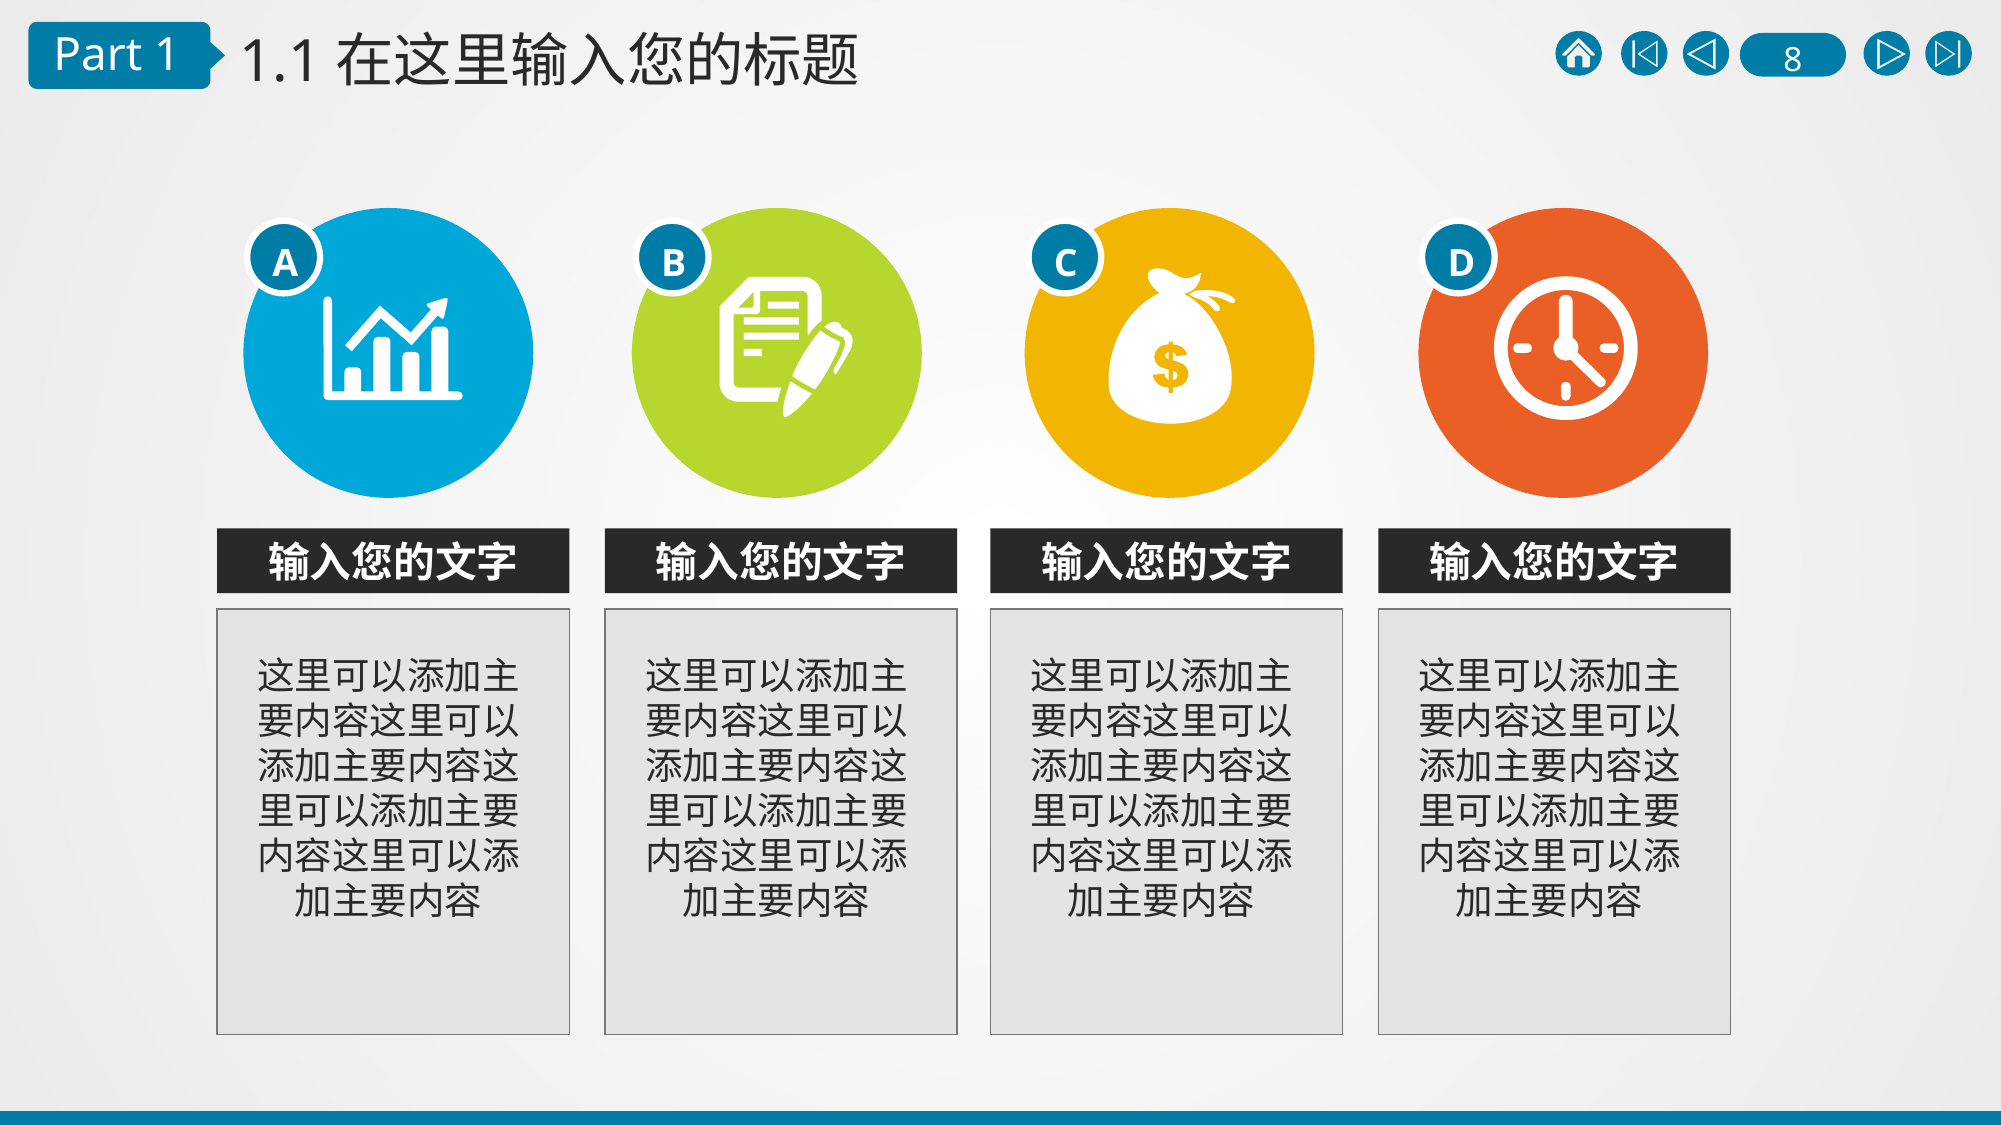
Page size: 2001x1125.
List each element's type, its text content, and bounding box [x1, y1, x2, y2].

text_box 这里可以添加主要内容这里可以添加主要内容这里可以添加主要内容这里可以添加主要内容 [1003, 644, 1320, 929]
text_box [243, 207, 534, 498]
text_box [323, 296, 463, 401]
text_box [631, 207, 922, 498]
text_box D [1422, 220, 1495, 294]
text_box 这里可以添加主要内容这里可以添加主要内容这里可以添加主要内容这里可以添加主要内容 [618, 644, 935, 929]
text_box C [1028, 220, 1102, 294]
text_box [1493, 276, 1638, 421]
text_box 这里可以添加主要内容这里可以添加主要内容这里可以添加主要内容这里可以添加主要内容 [230, 644, 547, 929]
text_box [1378, 608, 1731, 1035]
text_box 1.1在这里输入您的标题 [225, 15, 875, 101]
text_box Part 1 [38, 17, 196, 87]
text_box [1108, 268, 1236, 424]
text_box 输入您的文字 [990, 528, 1343, 594]
text_box A [247, 220, 321, 294]
picture [0, 0, 2001, 1110]
text_box [604, 608, 958, 1035]
text_box [782, 381, 812, 417]
text_box B [635, 220, 709, 294]
text_box [217, 608, 570, 1035]
text_box 这里可以添加主要内容这里可以添加主要内容这里可以添加主要内容这里可以添加主要内容 [1391, 644, 1708, 929]
text_box [824, 321, 853, 374]
text_box 输入您的文字 [604, 528, 958, 594]
text_box [1418, 207, 1709, 498]
text_box [990, 608, 1343, 1035]
text_box [792, 330, 841, 390]
text_box [1024, 207, 1315, 498]
text_box 输入您的文字 [1378, 528, 1731, 594]
text_box 输入您的文字 [217, 528, 570, 594]
text_box [28, 21, 225, 89]
text_box [719, 276, 822, 402]
